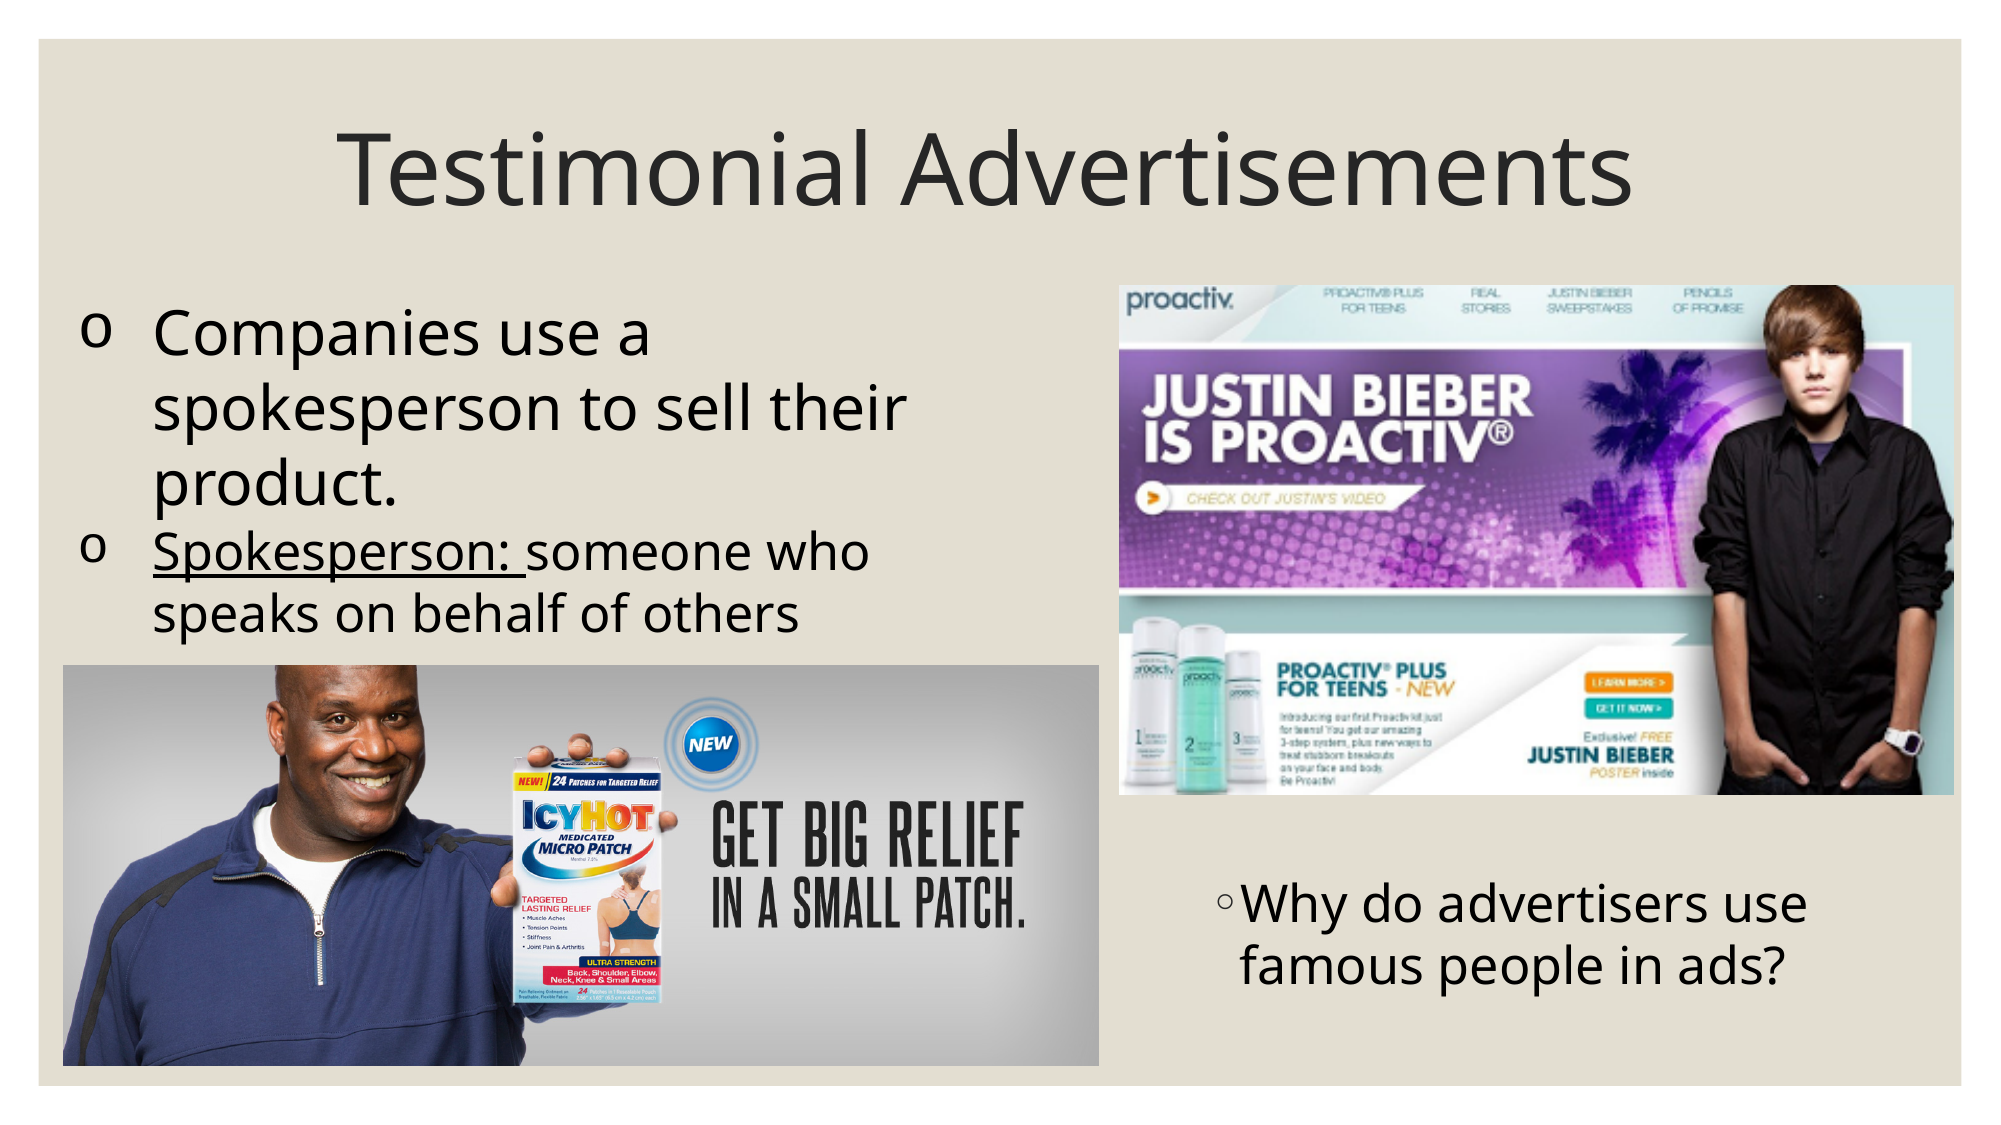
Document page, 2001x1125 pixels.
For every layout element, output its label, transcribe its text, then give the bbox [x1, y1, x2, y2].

text_box Companies use a spokesperson to sell their product. Spokesperson: someone who speaks on behalf of others [63, 285, 1056, 651]
title Testimonial Advertisements [174, 60, 1825, 286]
picture [1119, 285, 1954, 795]
picture [62, 665, 1099, 1066]
list Why do advertisers use famous people in ads? [1194, 862, 1878, 1025]
